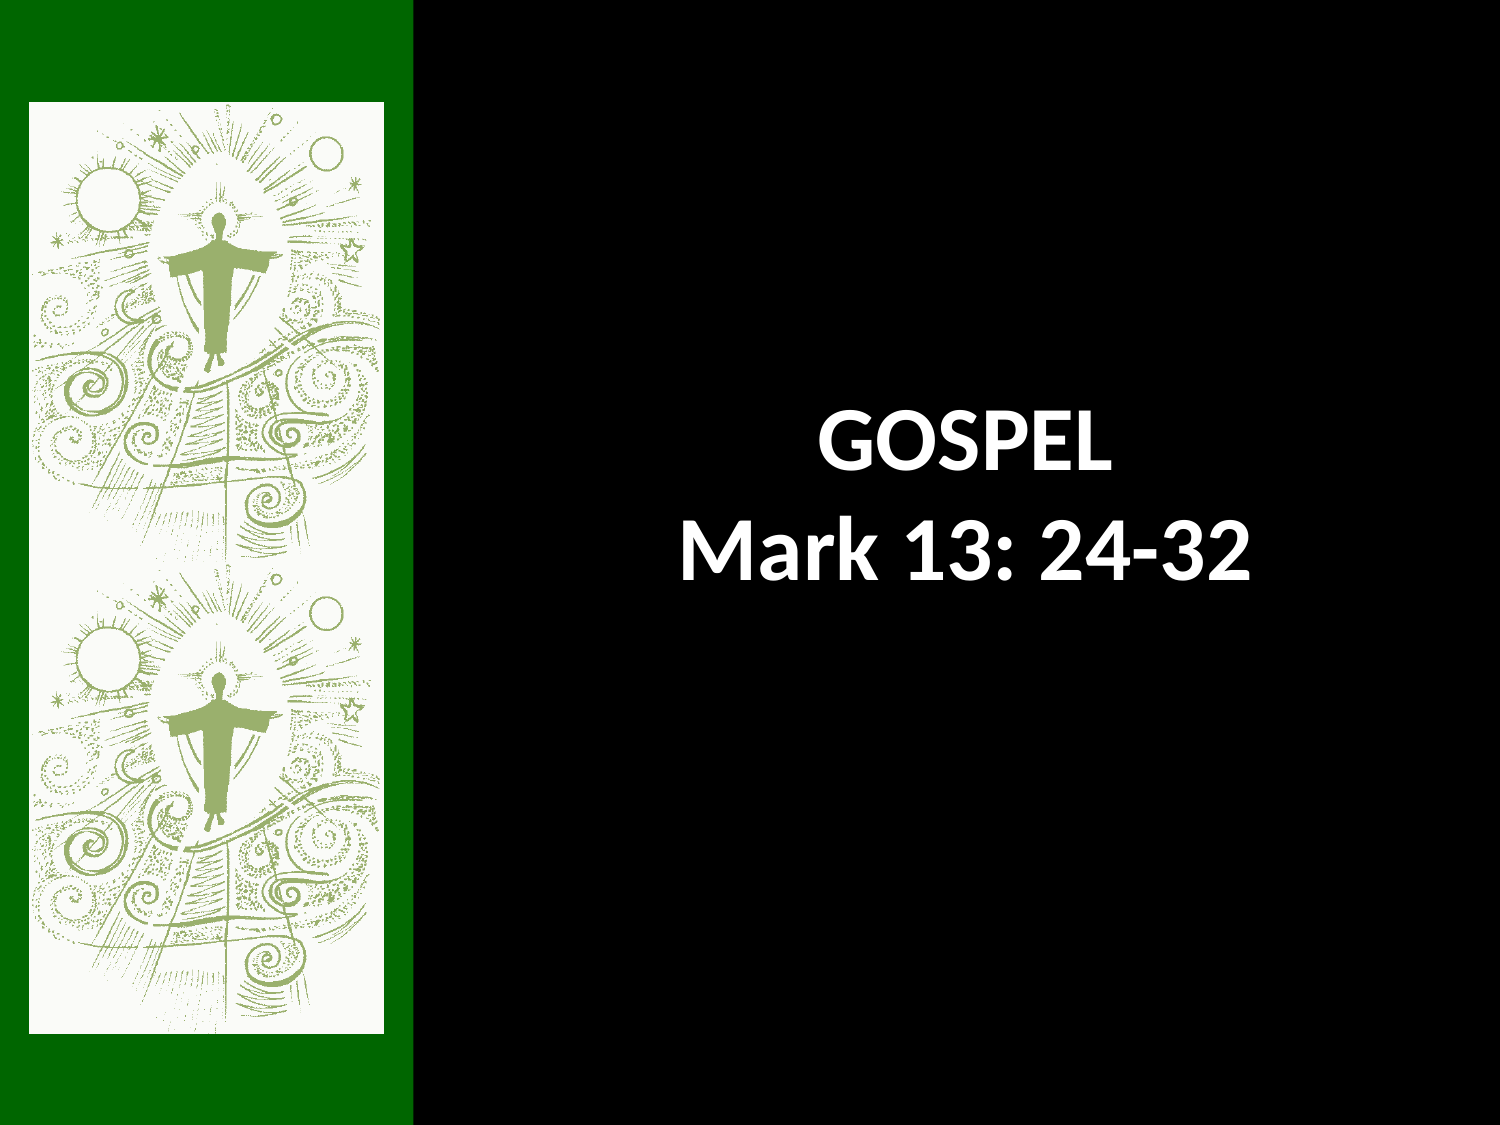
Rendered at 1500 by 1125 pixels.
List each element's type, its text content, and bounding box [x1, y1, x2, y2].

text_box GOSPEL Mark 13: 24-32 [431, 371, 1500, 607]
